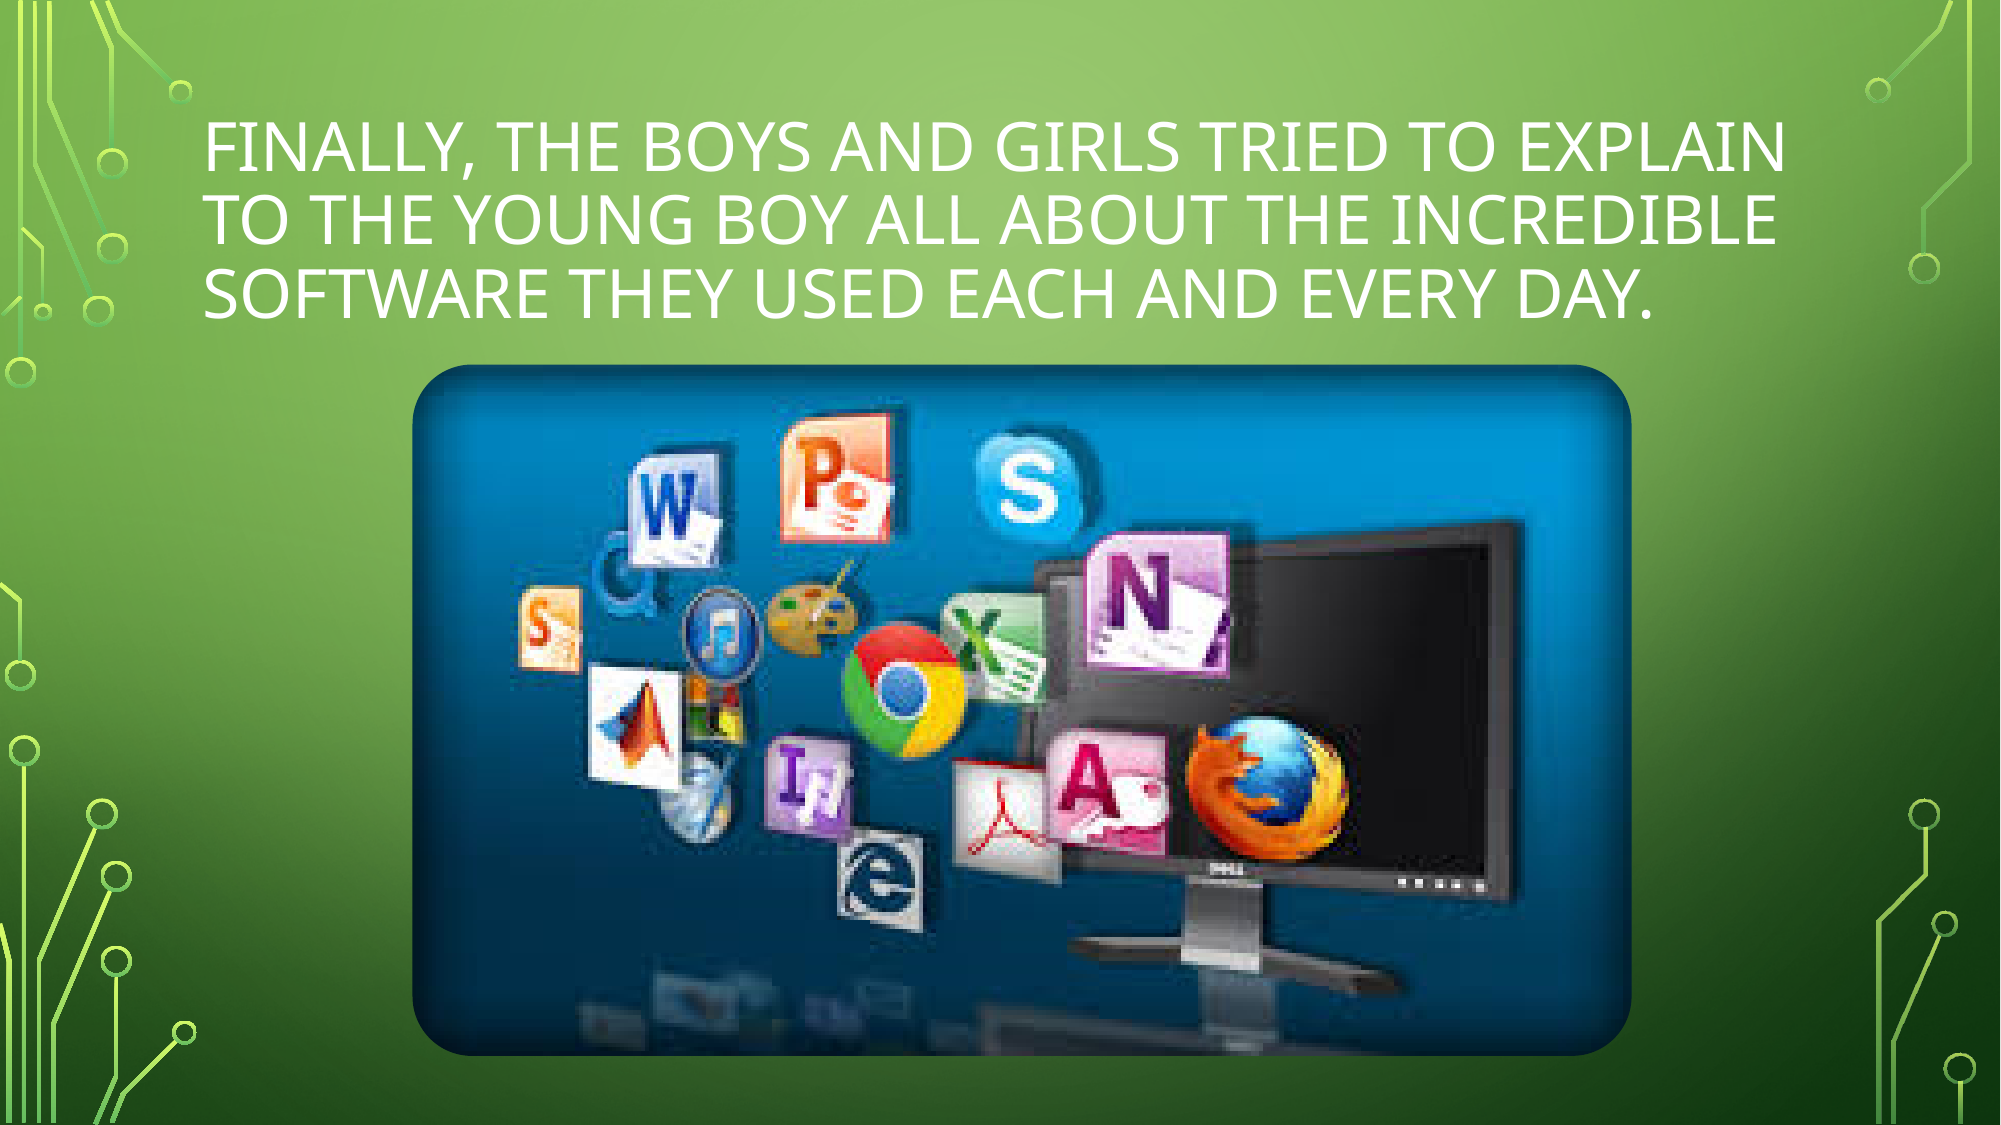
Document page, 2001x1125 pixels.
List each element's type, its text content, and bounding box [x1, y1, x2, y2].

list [412, 364, 1632, 1057]
title Finally, the boys and girls tried to explain to the young boy all about the incredible software they used each and every day. [187, 101, 1813, 344]
